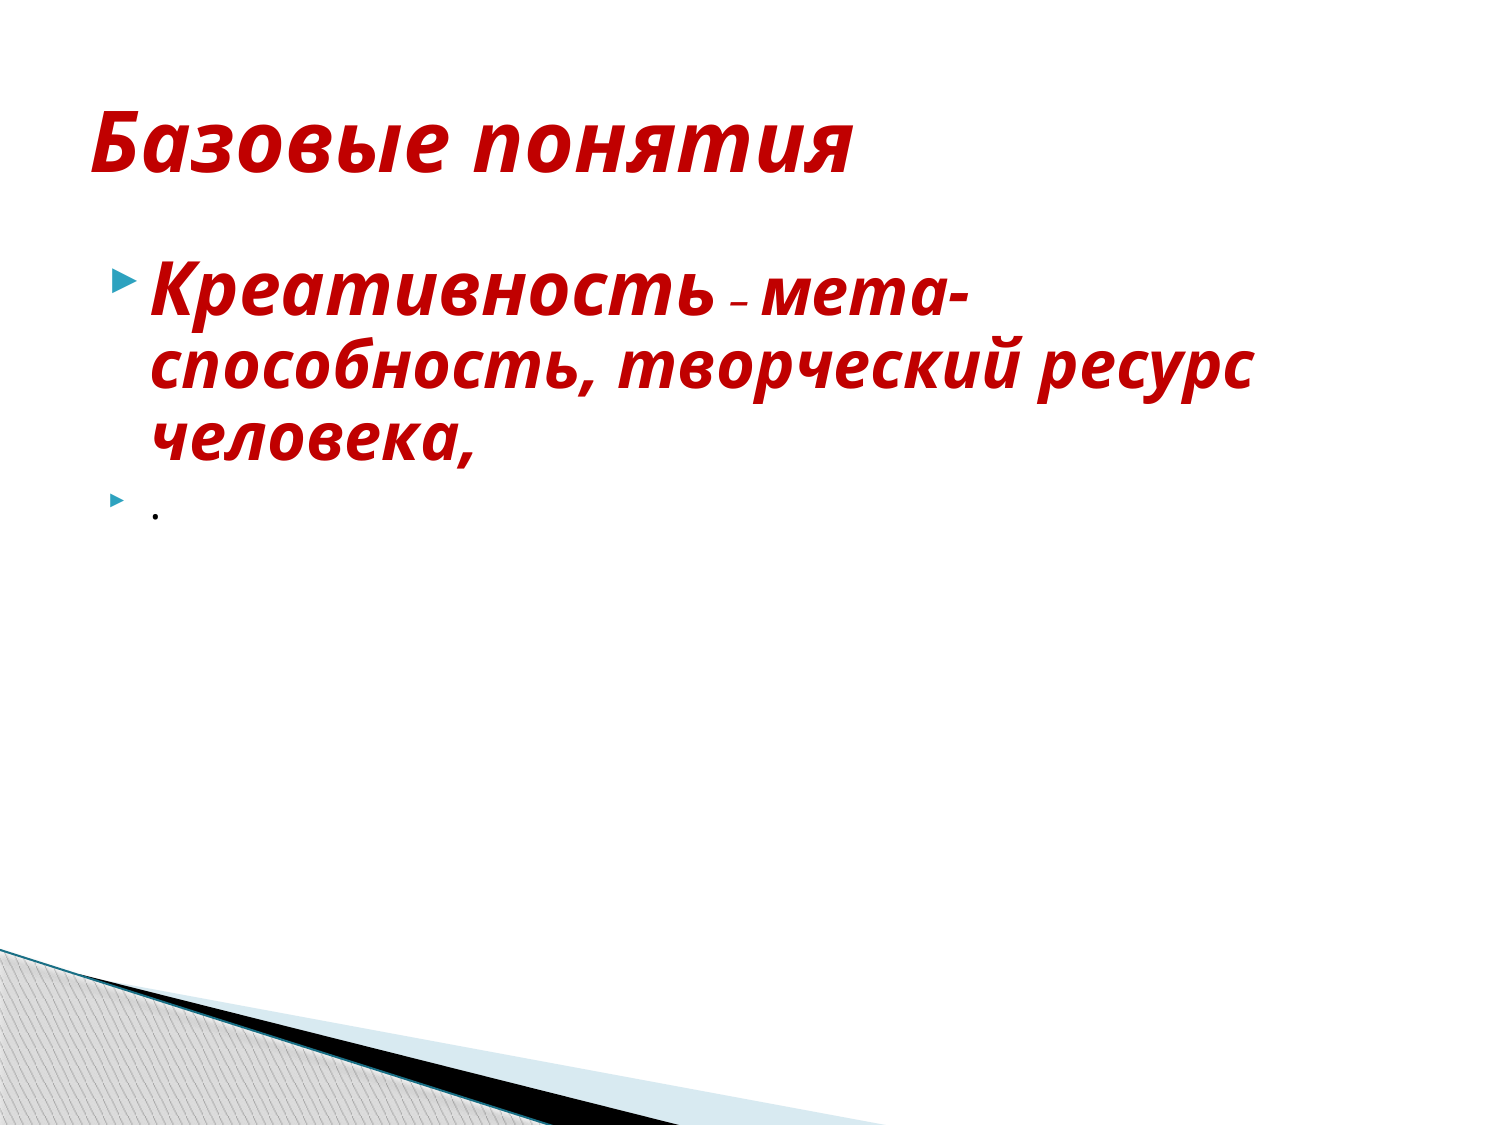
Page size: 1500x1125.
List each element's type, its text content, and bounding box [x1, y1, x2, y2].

list Креативность – мета-способность, творческий ресурс человека, . [74, 242, 1426, 986]
title Базовые понятия [75, 45, 1425, 233]
